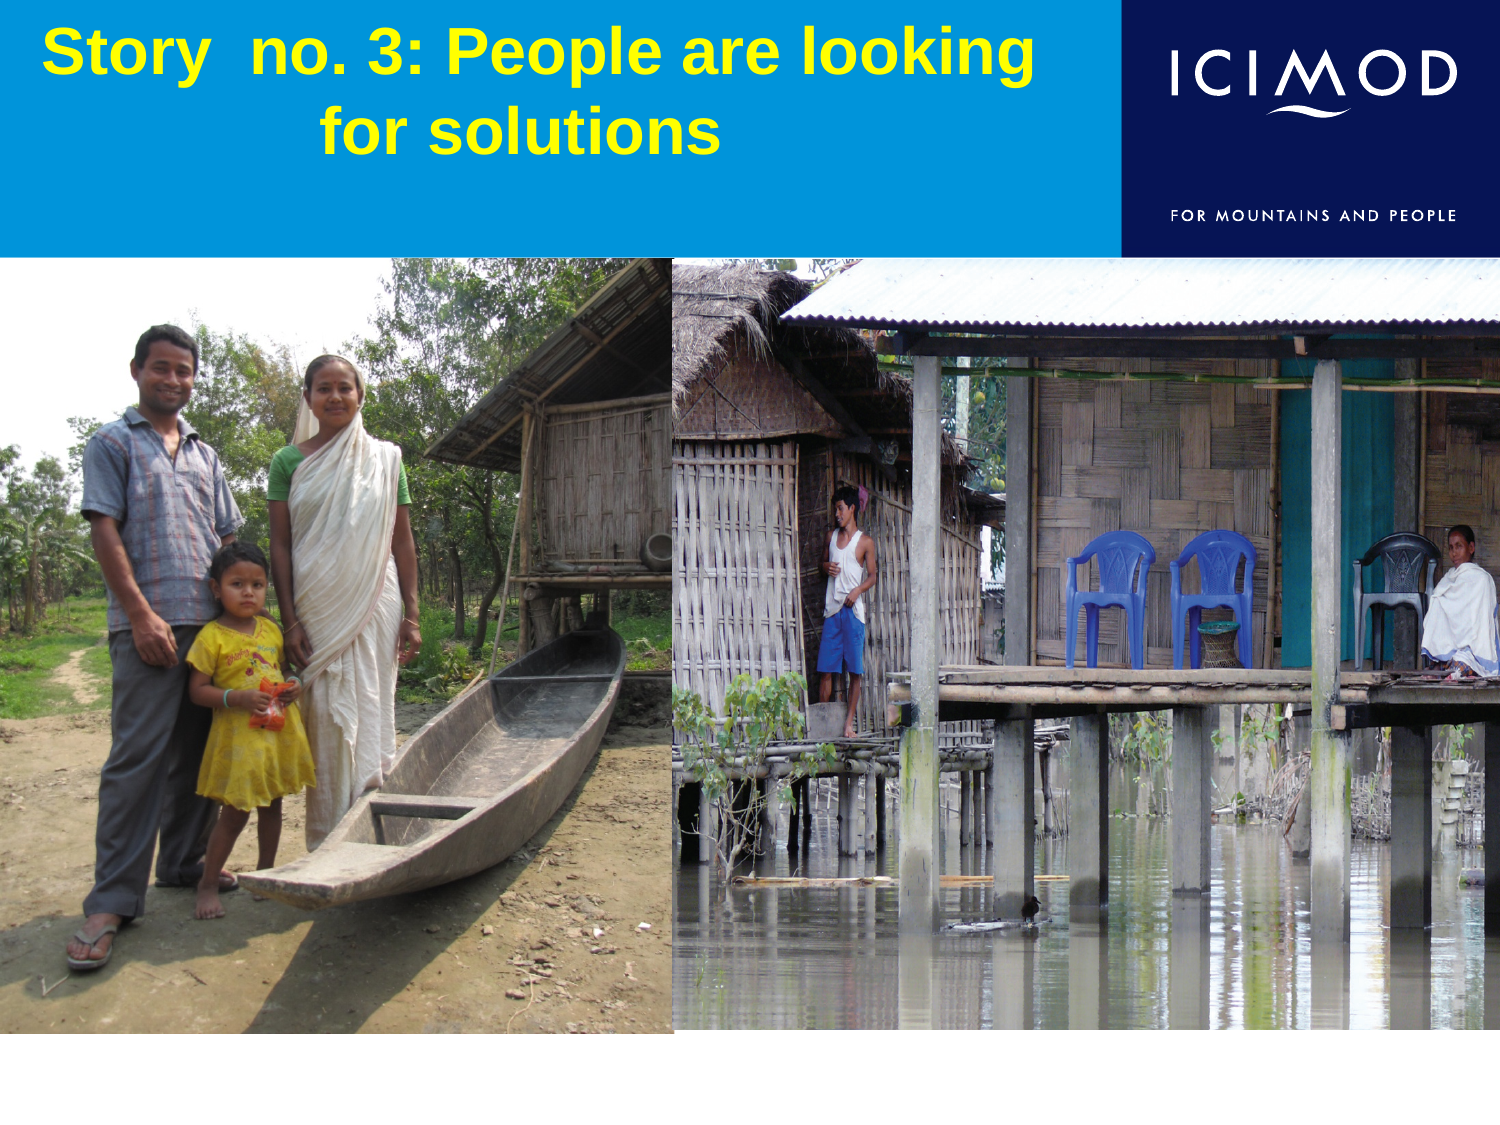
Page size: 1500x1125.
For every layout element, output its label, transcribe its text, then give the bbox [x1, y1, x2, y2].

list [0, 258, 673, 1034]
title Story no. 3: People are looking for solutions [0, 0, 1081, 254]
picture [0, 0, 1500, 1125]
